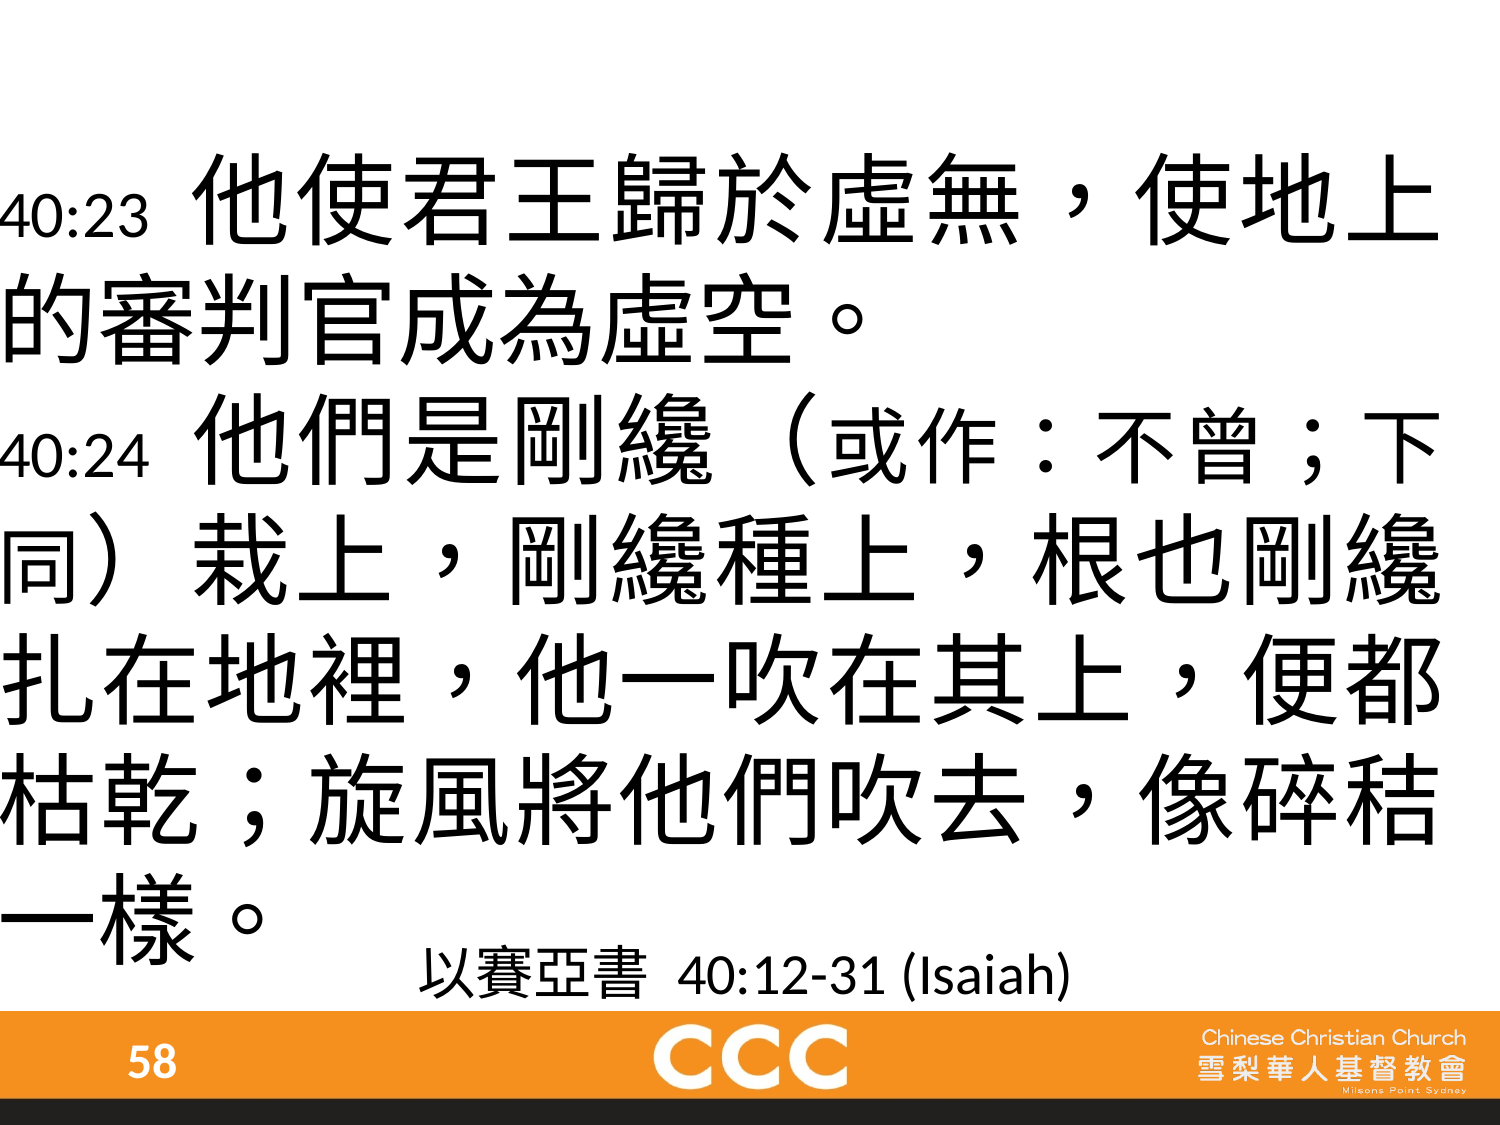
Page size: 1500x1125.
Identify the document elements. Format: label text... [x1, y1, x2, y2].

text_box 以賽亞書 40:12-31 (Isaiah) [2, 928, 1489, 1014]
slide_number 58 [112, 1020, 215, 1094]
picture [0, 1011, 1500, 1125]
text_box 40:23 他使君王歸於虛無，使地上的審判官成為虛空。 40:24 他們是剛纔（或作：不曾；下同）栽上，剛纔種上，根也剛纔扎在地裡，他一吹在其上，便都枯乾；旋風將他們吹去，像碎秸一樣。 [0, 50, 1459, 972]
